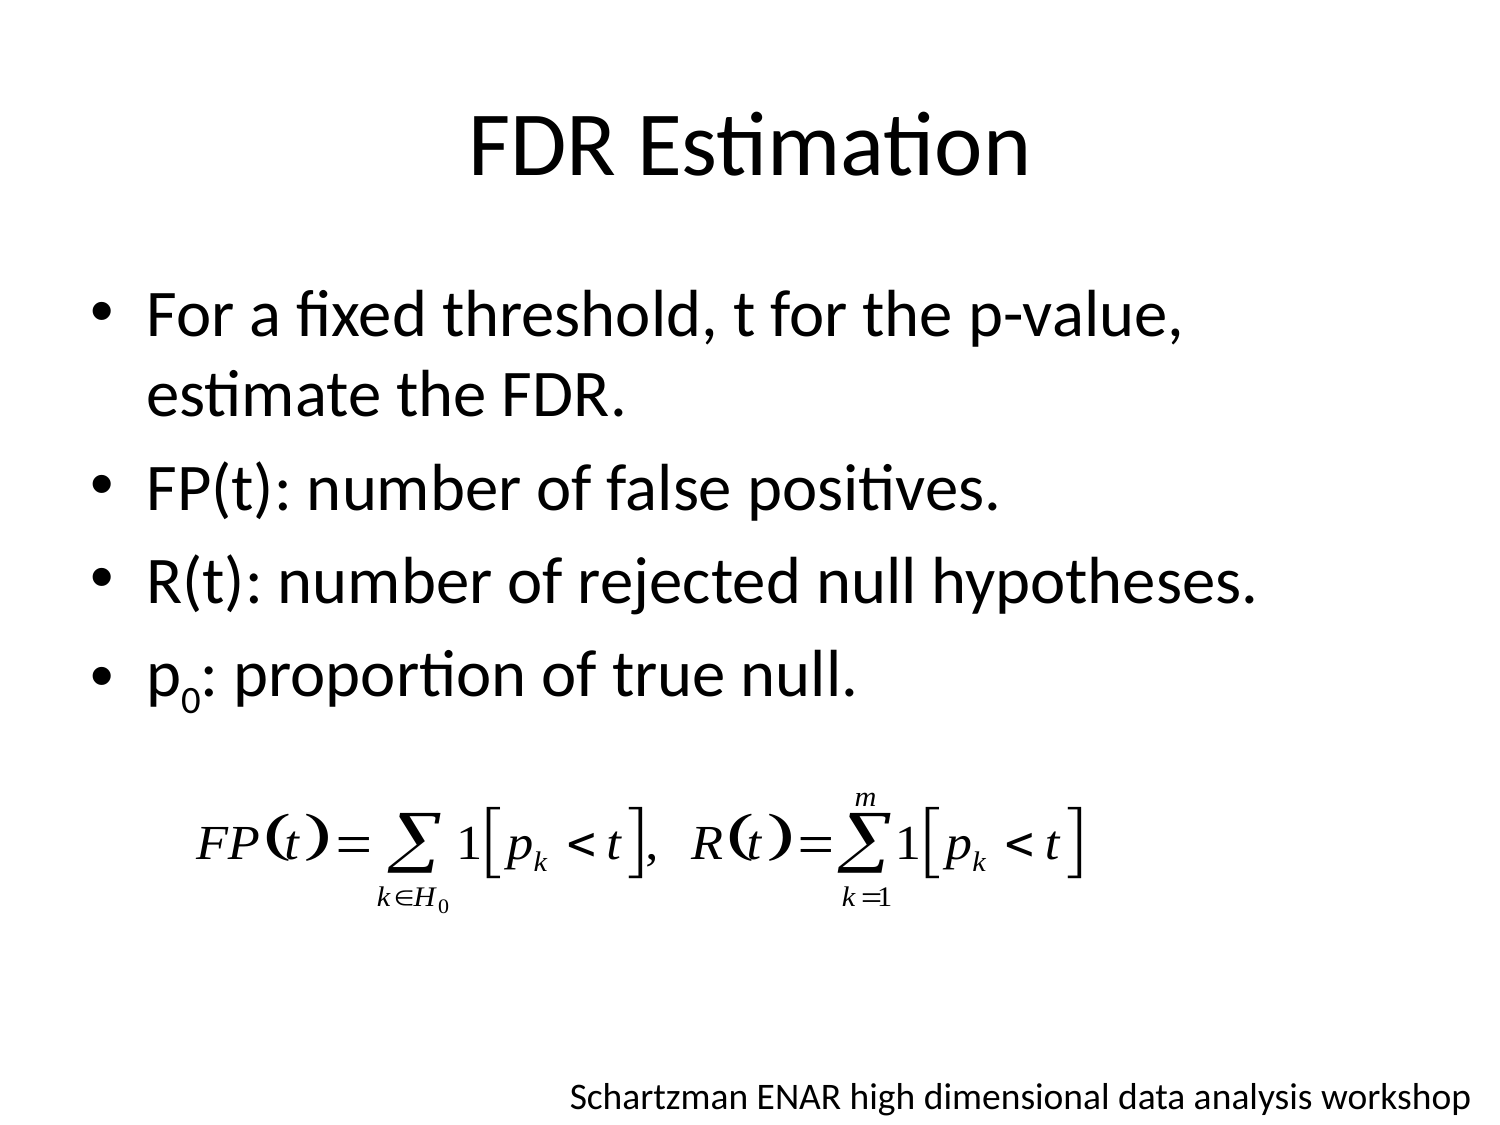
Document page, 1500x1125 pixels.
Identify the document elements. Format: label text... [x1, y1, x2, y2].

text_box Schartzman ENAR high dimensional data analysis workshop [555, 1064, 1496, 1125]
title FDR Estimation [75, 45, 1425, 233]
list For a fixed threshold, t for the p-value, estimate the FDR. FP(t): number of false positives. R(t): number of rejected null hypotheses. p0: proportion of true null. [75, 262, 1425, 1005]
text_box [187, 774, 1092, 984]
